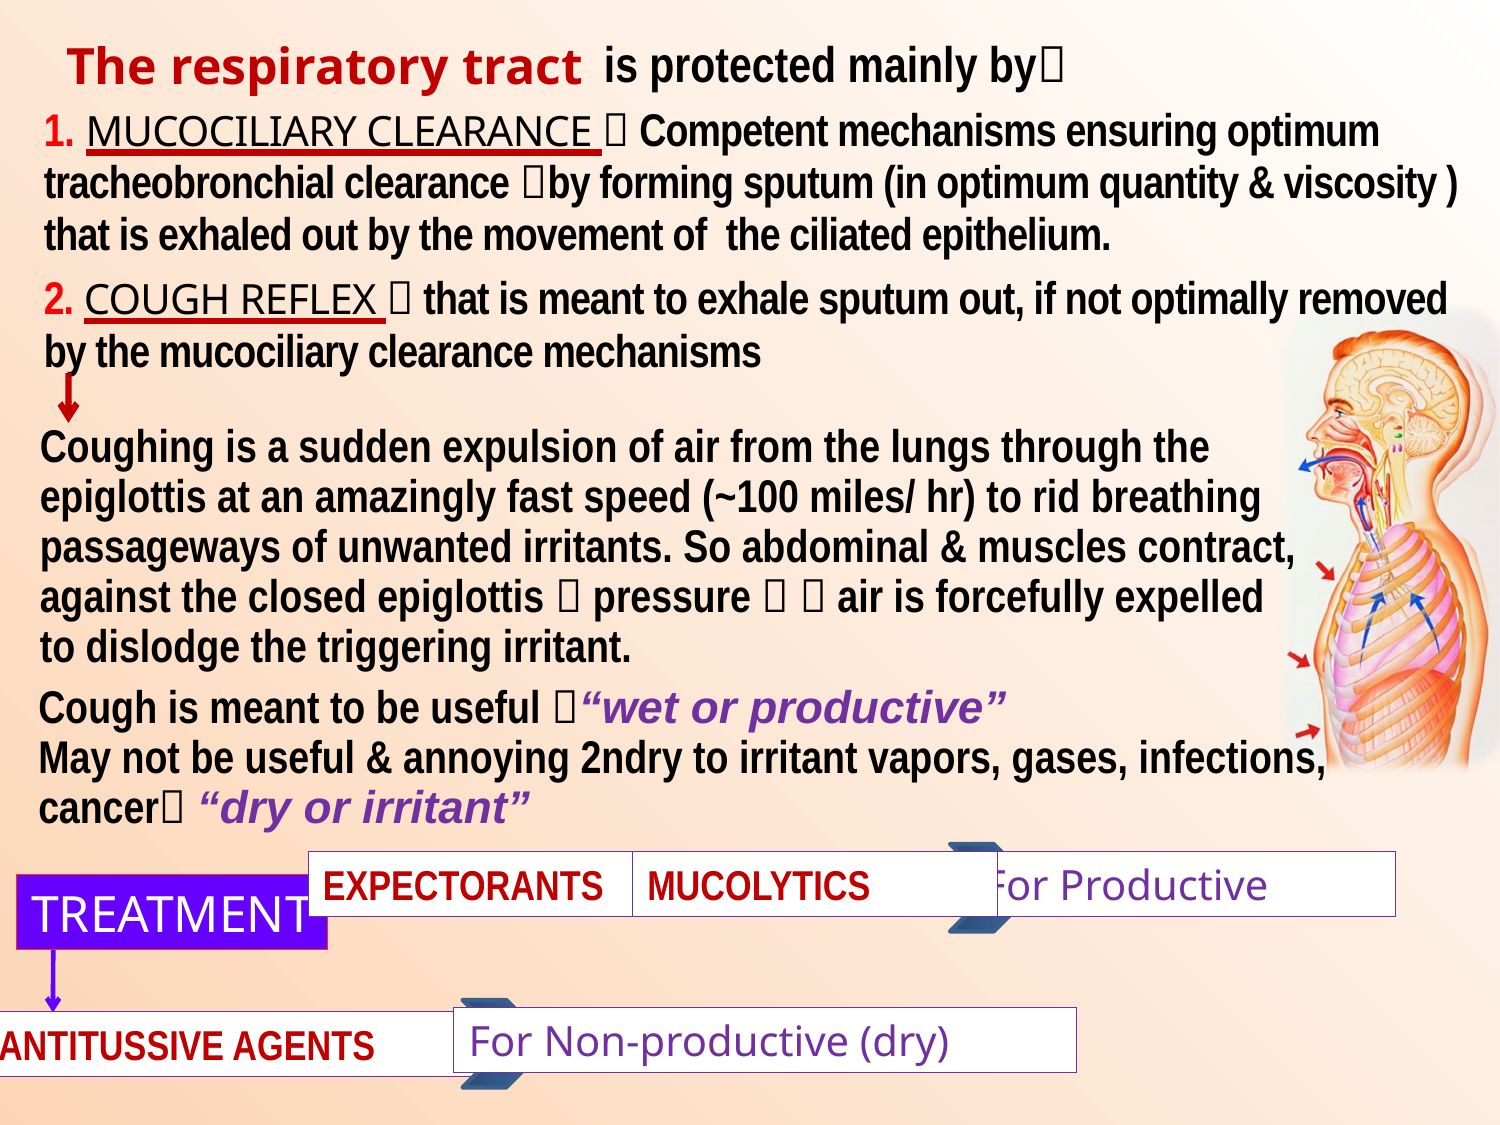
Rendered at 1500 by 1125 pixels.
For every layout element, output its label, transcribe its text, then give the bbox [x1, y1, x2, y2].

picture [1274, 299, 1500, 776]
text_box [24, 372, 1326, 683]
text_box TREATMENT [16, 874, 328, 950]
text_box For Productive [998, 851, 1396, 917]
text_box EXPECTORANTS [308, 851, 632, 917]
text_box [948, 917, 1012, 934]
text_box MUCOLYTICS [632, 851, 998, 917]
text_box 1. MUCOCILIARY CLEARANCE  Competent mechanisms ensuring optimum tracheobronchial clearance by forming sputum (in optimum quantity & viscosity ) that is exhaled out by the movement of the ciliated epithelium. 2. COUGH REFLEX  that is meant to exhale sputum out, if not optimally removed by the mucociliary clearance mechanisms [29, 95, 1479, 371]
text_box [24, 24, 1438, 103]
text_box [37, 999, 978, 1088]
text_box Cough is meant to be useful “wet or productive” May not be useful & annoying 2ndry to irritant vapors, gases, infections, cancer “dry or irritant” [23, 688, 1499, 840]
text_box [948, 841, 1004, 851]
